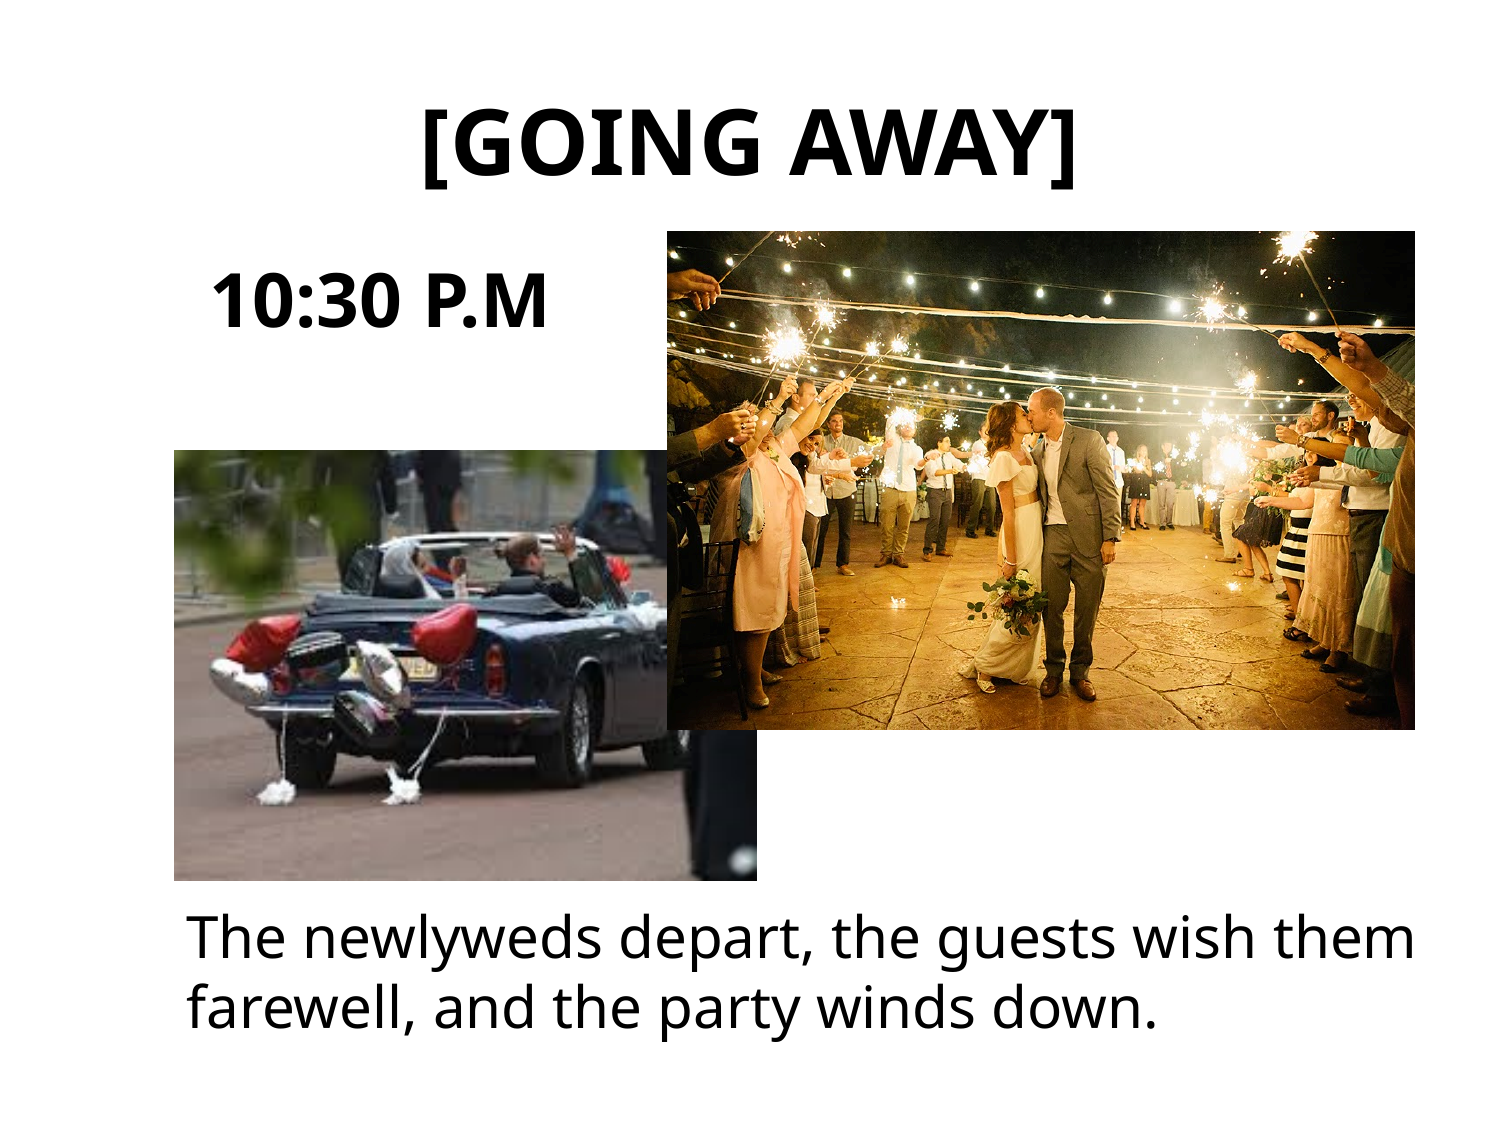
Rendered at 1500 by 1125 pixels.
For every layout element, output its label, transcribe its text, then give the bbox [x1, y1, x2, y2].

picture [174, 231, 1415, 882]
text_box 10:30 P.M [194, 244, 577, 350]
text_box The newlyweds depart, the guests wish them farewell, and the party winds down. [171, 893, 1456, 1048]
title [GOING AWAY] [75, 45, 1425, 233]
